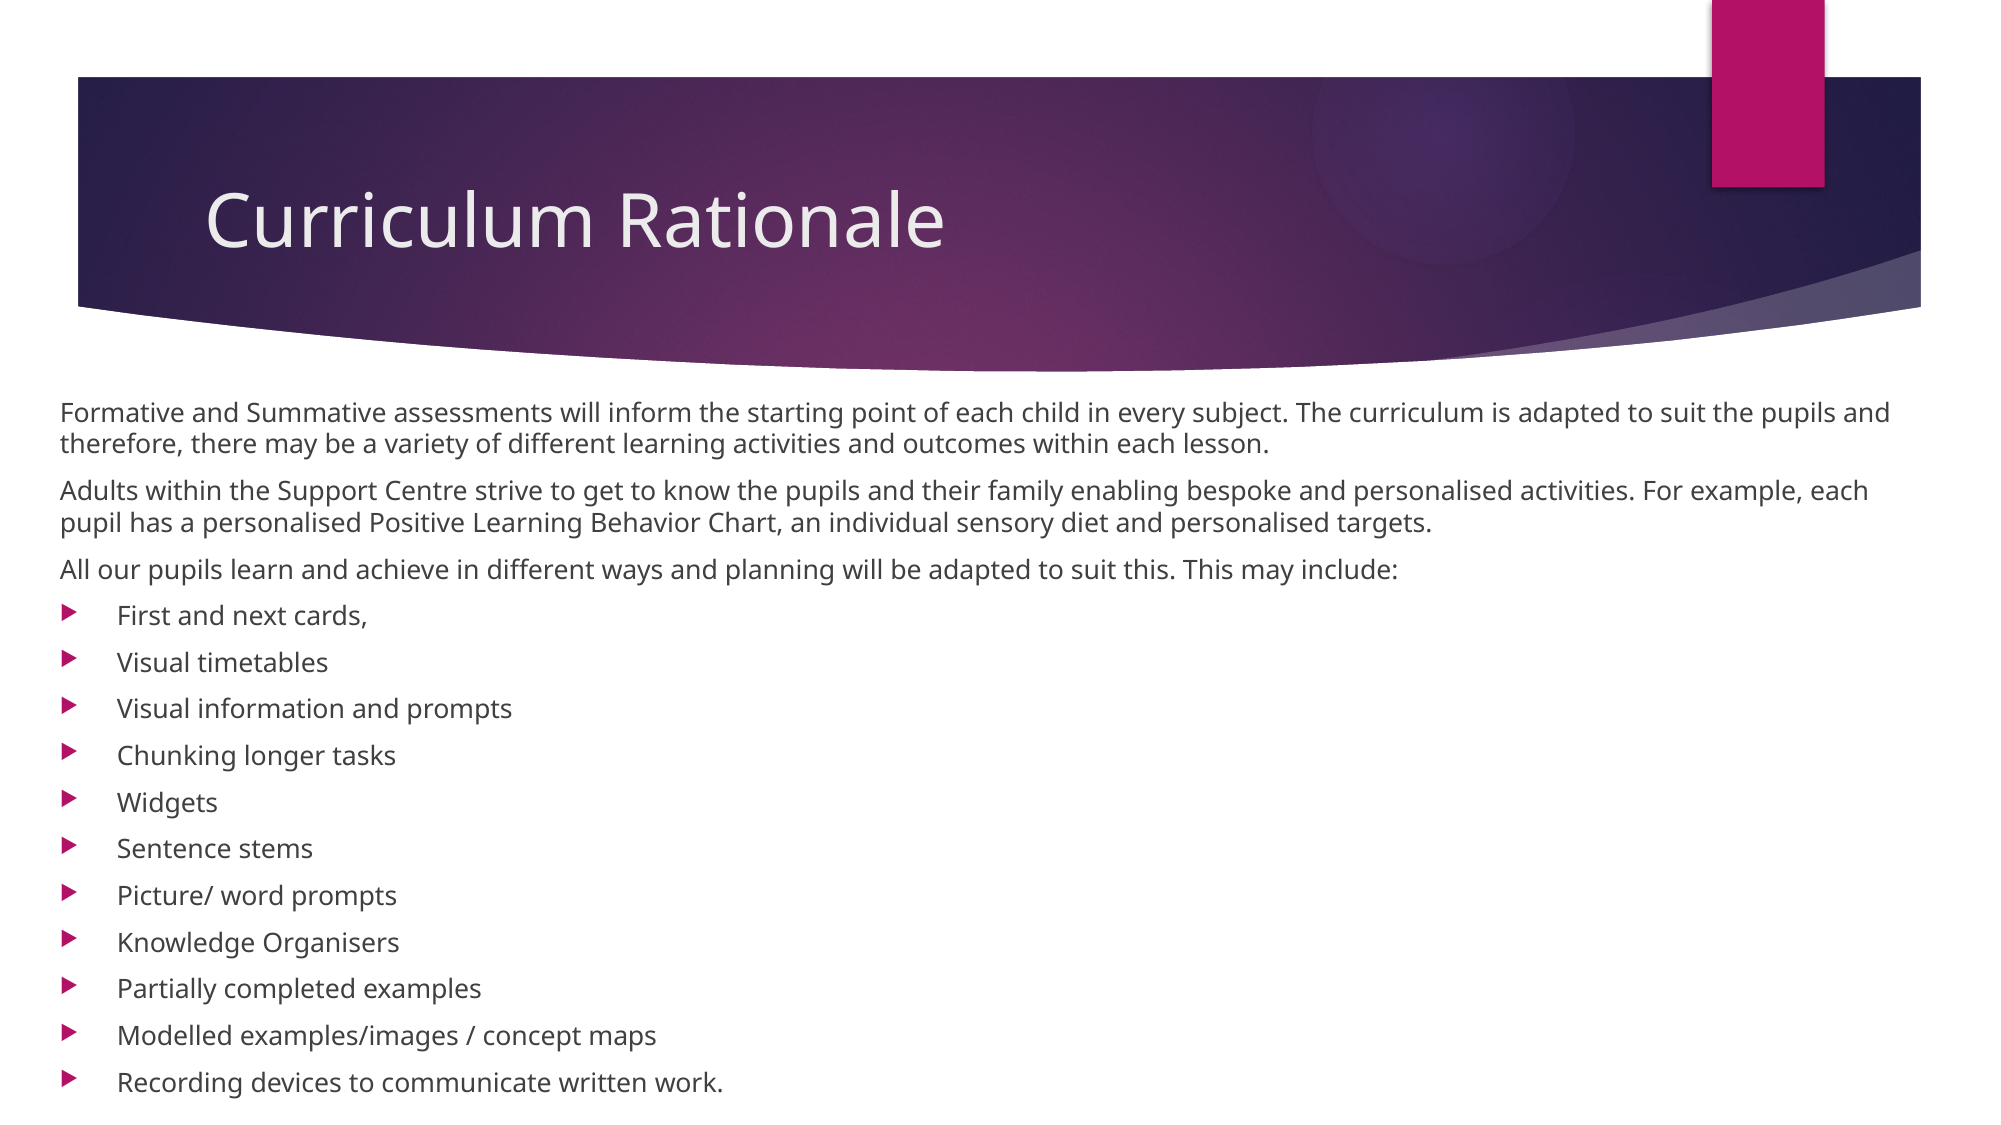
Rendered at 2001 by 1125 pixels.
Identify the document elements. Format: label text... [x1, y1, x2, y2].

list Formative and Summative assessments will inform the starting point of each child in every subject. The curriculum is adapted to suit the pupils and therefore, there may be a variety of different learning activities and outcomes within each lesson. Adults within the Support Centre strive to get to know the pupils and their family enabling bespoke and personalised activities. For example, each pupil has a personalised Positive Learning Behavior Chart, an individual sensory diet and personalised targets. All our pupils learn and achieve in different ways and planning will be adapted to suit this. This may include: First and next cards, Visual timetables Visual information and prompts Chunking longer tasks Widgets Sentence stems Picture/ word prompts Knowledge Organisers Partially completed examples Modelled examples/images / concept maps Recording devices to communicate written work. [44, 387, 1942, 1109]
title Curriculum Rationale [189, 159, 1627, 276]
